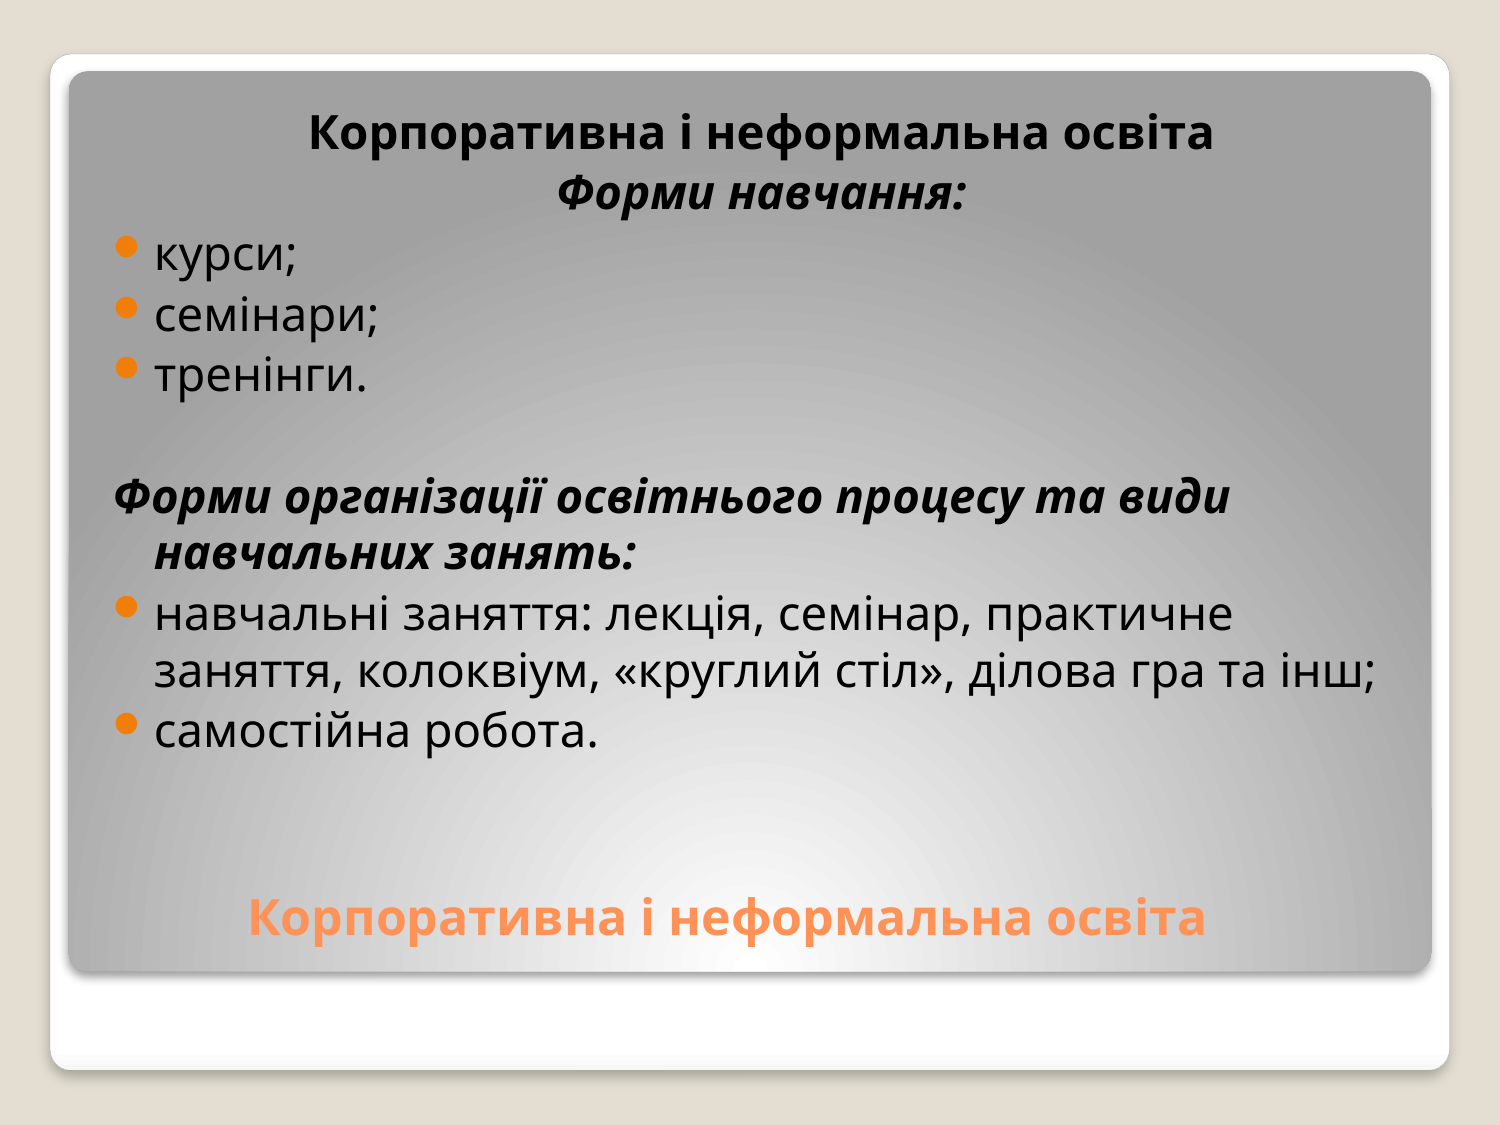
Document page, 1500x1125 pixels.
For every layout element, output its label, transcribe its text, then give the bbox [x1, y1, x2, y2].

list Корпоративна і неформальна освіта Форми навчання: курси; семінари; тренінги. Форми організації освітнього процесу та види навчальних занять: навчальні заняття: лекція, семінар, практичне заняття, колоквіум, «круглий стіл», ділова гра та інш; самостійна робота. [82, 86, 1425, 774]
title Корпоративна і неформальна освіта [82, 857, 1425, 953]
